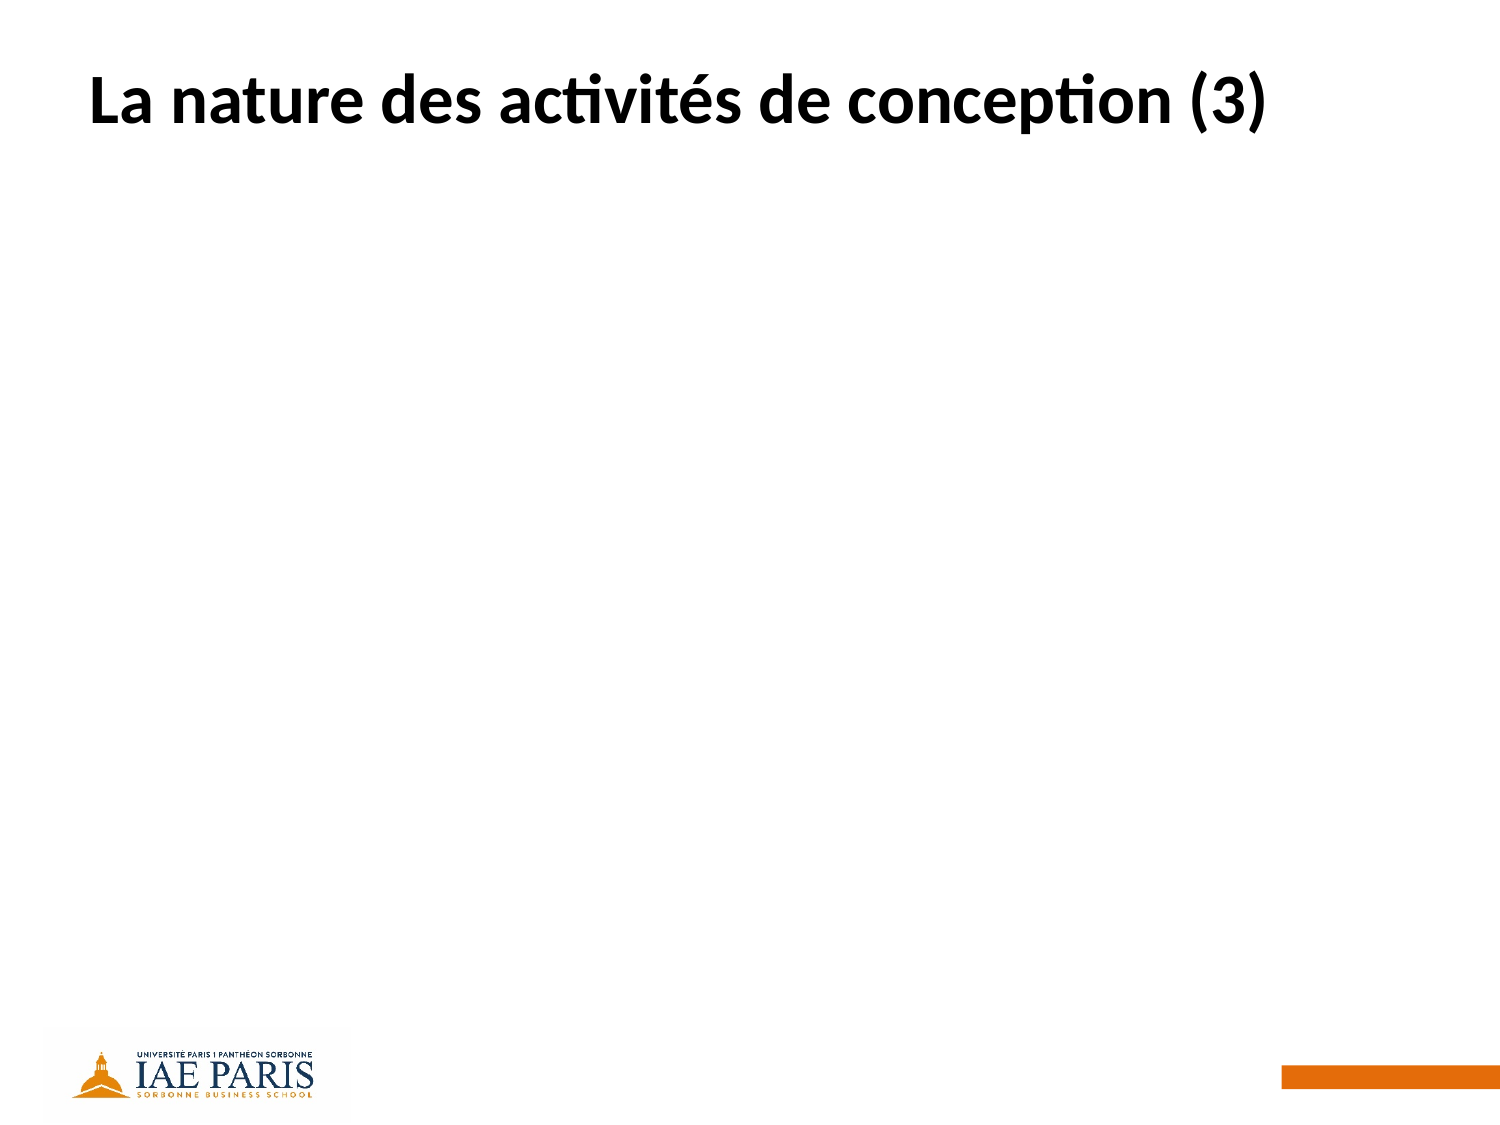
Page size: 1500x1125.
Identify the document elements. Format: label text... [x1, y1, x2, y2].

title La nature des activités de conception (3) [75, 45, 1425, 233]
picture [43, 1027, 351, 1123]
